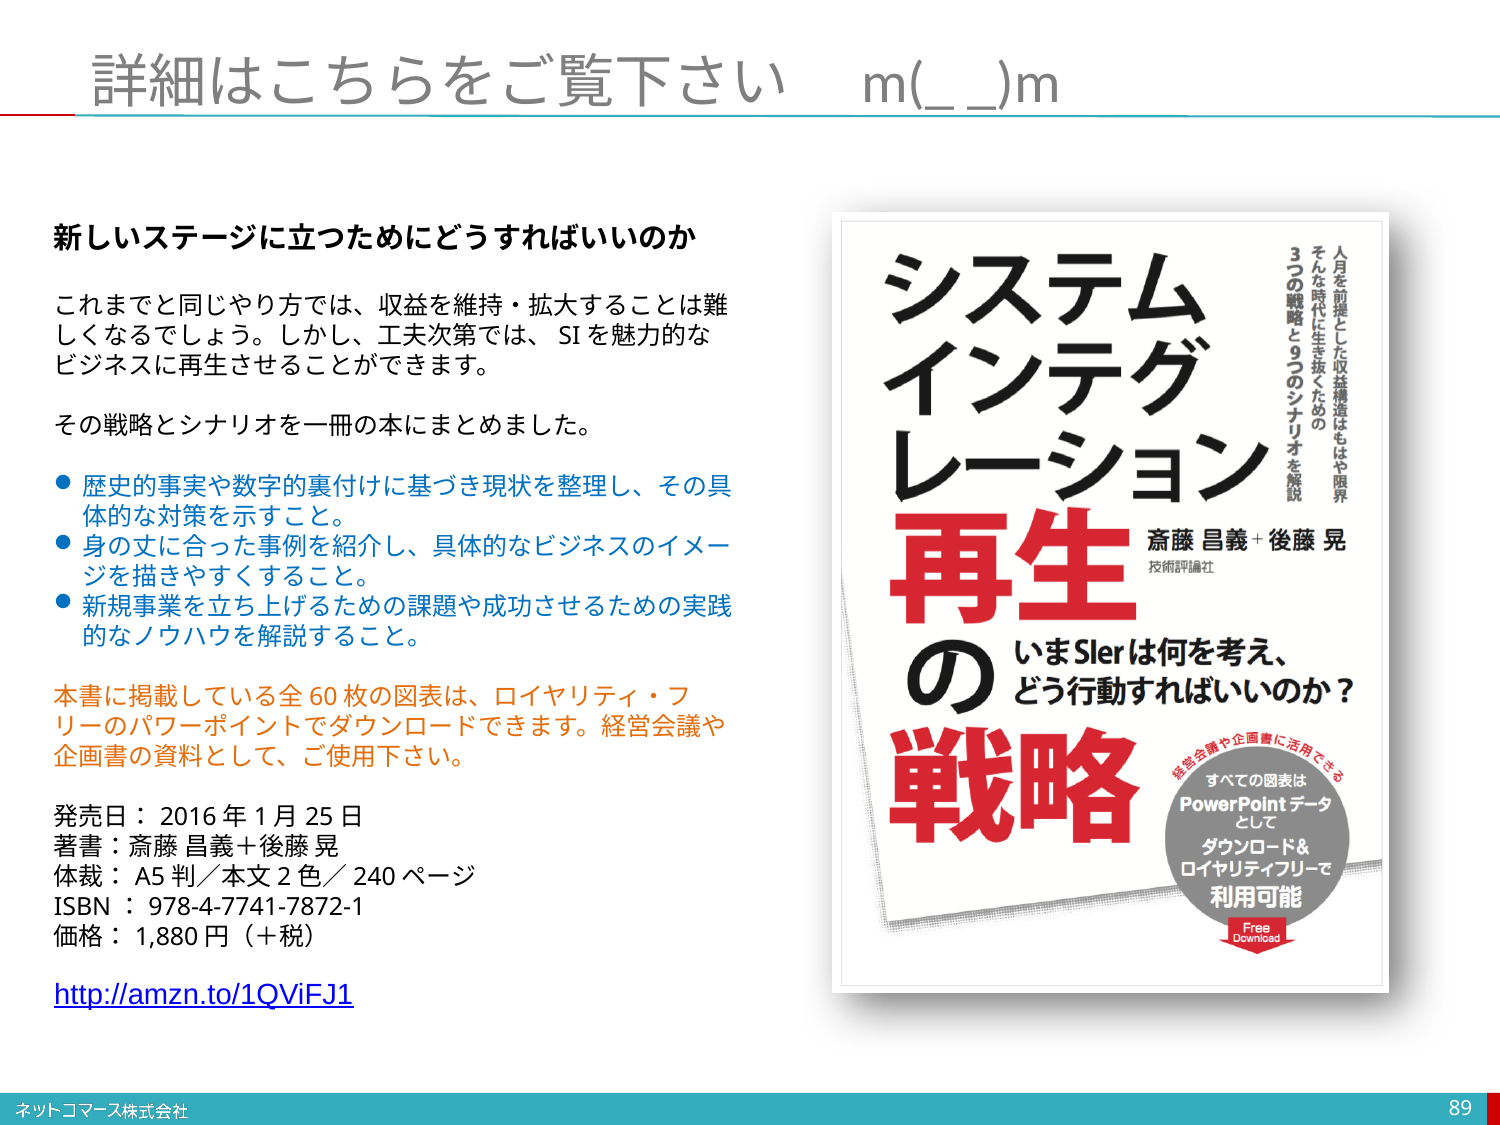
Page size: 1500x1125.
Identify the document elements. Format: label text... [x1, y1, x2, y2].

picture [16, 1101, 188, 1120]
text_box http://amzn.to/1QViFJ1 [39, 967, 369, 1018]
text_box 歴史的事実や数字的裏付けに基づき現状を整理し、その具体的な対策を示すこと。 身の丈に合った事例を紹介し、具体的なビジネスのイメージを描きやすくすること。 新規事業を立ち上げるための課題や成功させるための実践的なノウハウを解説すること。 [39, 462, 750, 658]
title 詳細はこちらをご覧下さい m(_ _)m [75, 45, 1500, 114]
text_box 新しいステージに立つためにどうすればいいのか これまでと同じやり方では、収益を維持・拡大することは難しくなるでしょう。しかし、工夫次第では、SIを魅力的なビジネスに再生させることができます。 その戦略とシナリオを一冊の本にまとめました。 [39, 212, 750, 447]
picture [832, 211, 1389, 993]
text_box 本書に掲載している全60枚の図表は、ロイヤリティ・フリーのパワーポイントでダウンロードできます。経営会議や企画書の資料として、ご使用下さい。 [39, 673, 750, 778]
slide_number 89 [1137, 1091, 1488, 1125]
text_box 発売日：2016年1月25日 著書：斎藤 昌義＋後藤 晃 体裁：A5判／本文2色／240ページ ISBN：978-4-7741-7872-1 価格：1,880円（＋税） [39, 792, 750, 958]
